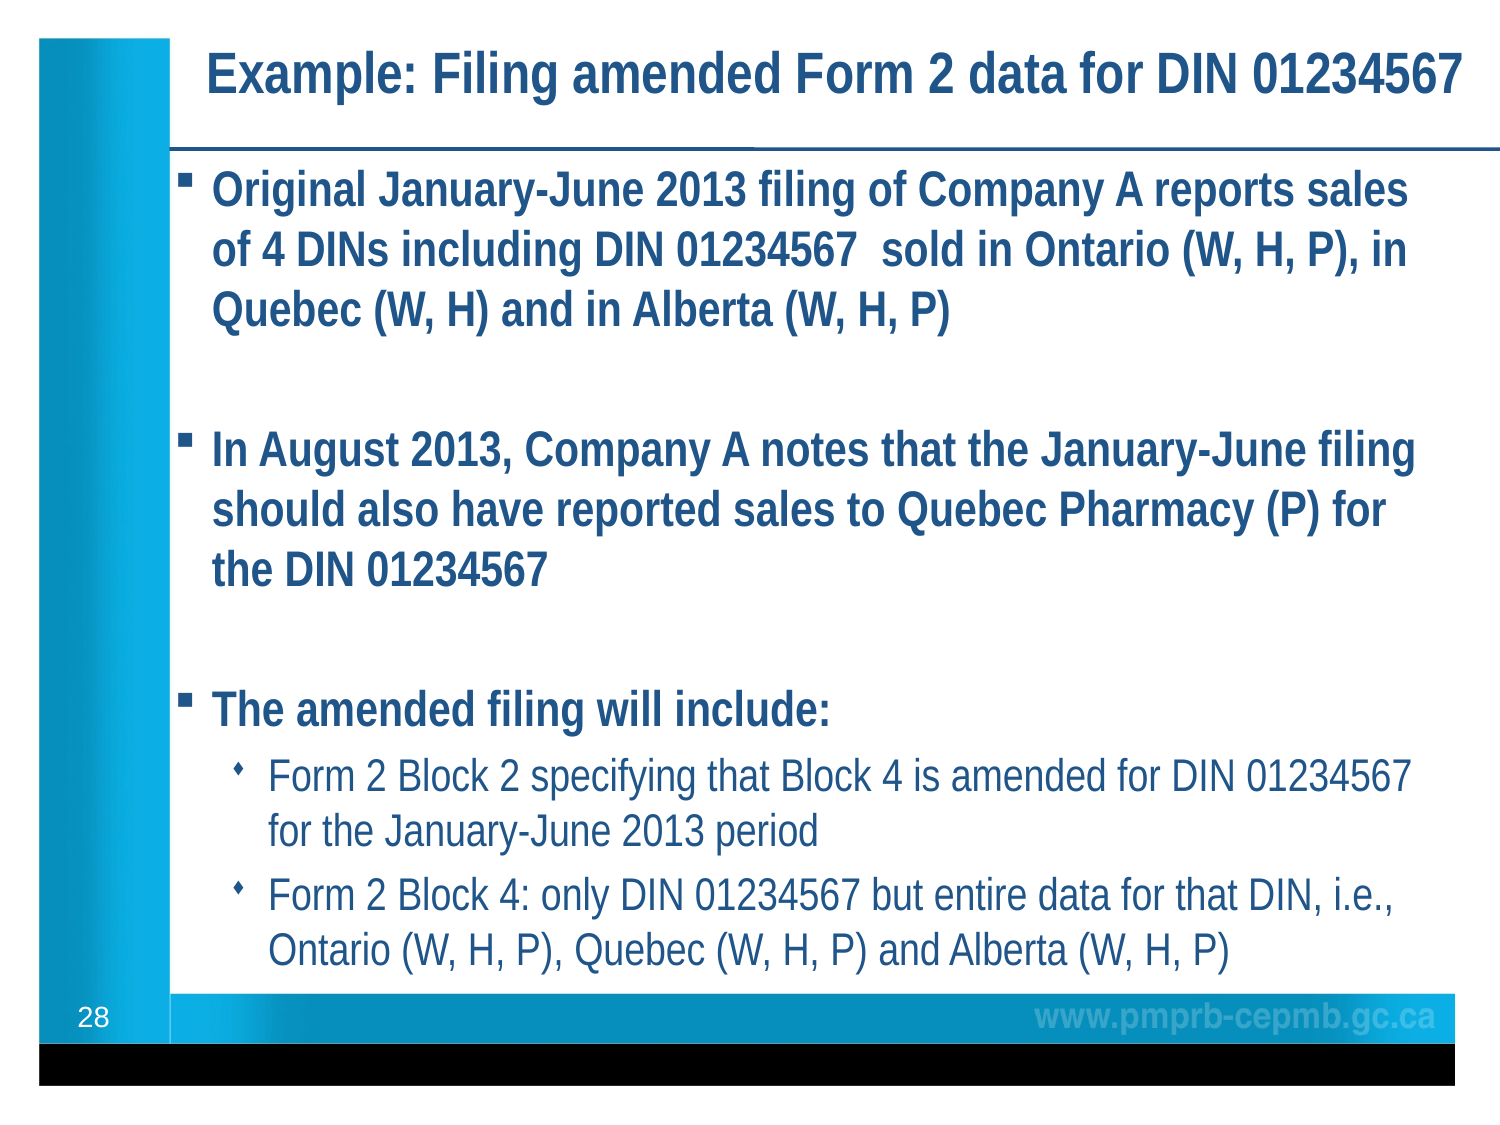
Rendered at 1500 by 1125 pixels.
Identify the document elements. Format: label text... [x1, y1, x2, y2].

title Example: Filing amended Form 2 data for DIN 01234567 [170, 42, 1500, 138]
list Original January-June 2013 filing of Company A reports sales of 4 DINs including DIN 01234567 sold in Ontario (W, H, P), in Quebec (W, H) and in Alberta (W, H, P) In August 2013, Company A notes that the January-June filing should also have reported sales to Quebec Pharmacy (P) for the DIN 01234567 The amended filing will include: Form 2 Block 2 specifying that Block 4 is amended for DIN 01234567 for the January-June 2013 period Form 2 Block 4: only DIN 01234567 but entire data for that DIN, i.e., Ontario (W, H, P), Quebec (W, H, P) and Alberta (W, H, P) [159, 148, 1459, 1071]
picture [170, 138, 1500, 149]
picture [0, 0, 1500, 1125]
slide_number 28 [24, 962, 126, 1041]
